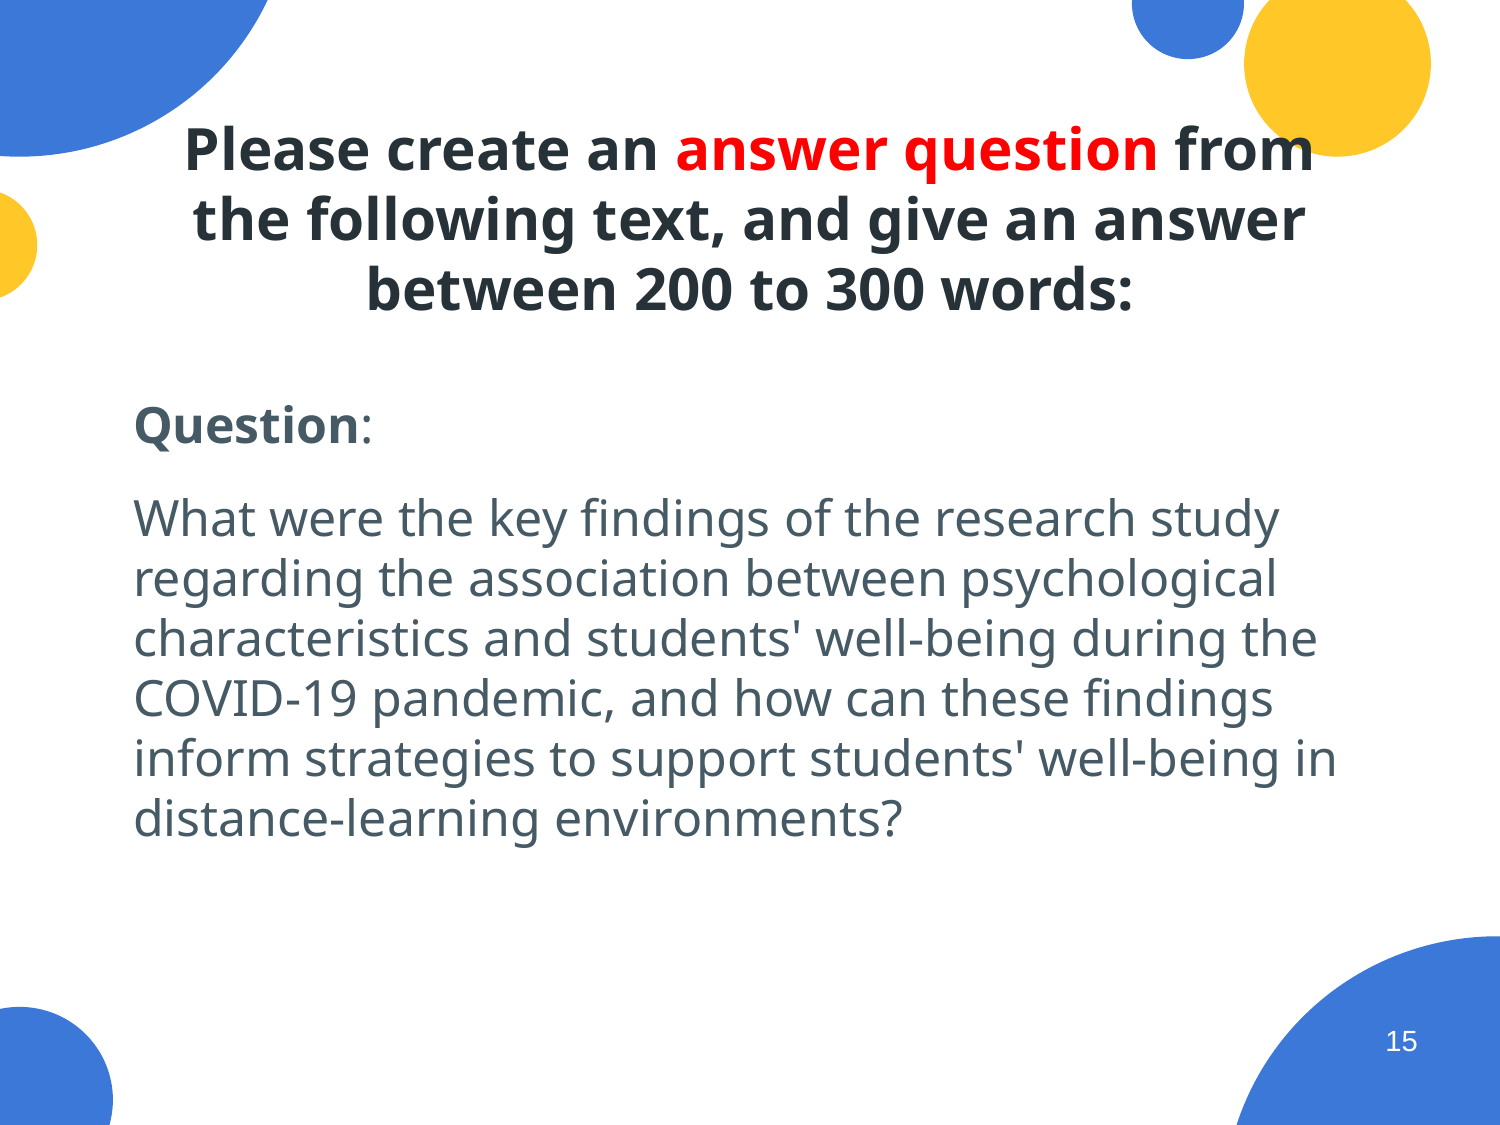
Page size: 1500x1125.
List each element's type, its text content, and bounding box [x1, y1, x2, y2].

slide_number ‹#› [1370, 1006, 1461, 1093]
title Please create an answer question from the following text, and give an answer between 200 to 300 words: [118, 97, 1382, 223]
list Question: What were the key findings of the research study regarding the association between psychological characteristics and students' well-being during the COVID-19 pandemic, and how can these findings inform strategies to support students' well-being in distance-learning environments? [118, 378, 1382, 1007]
